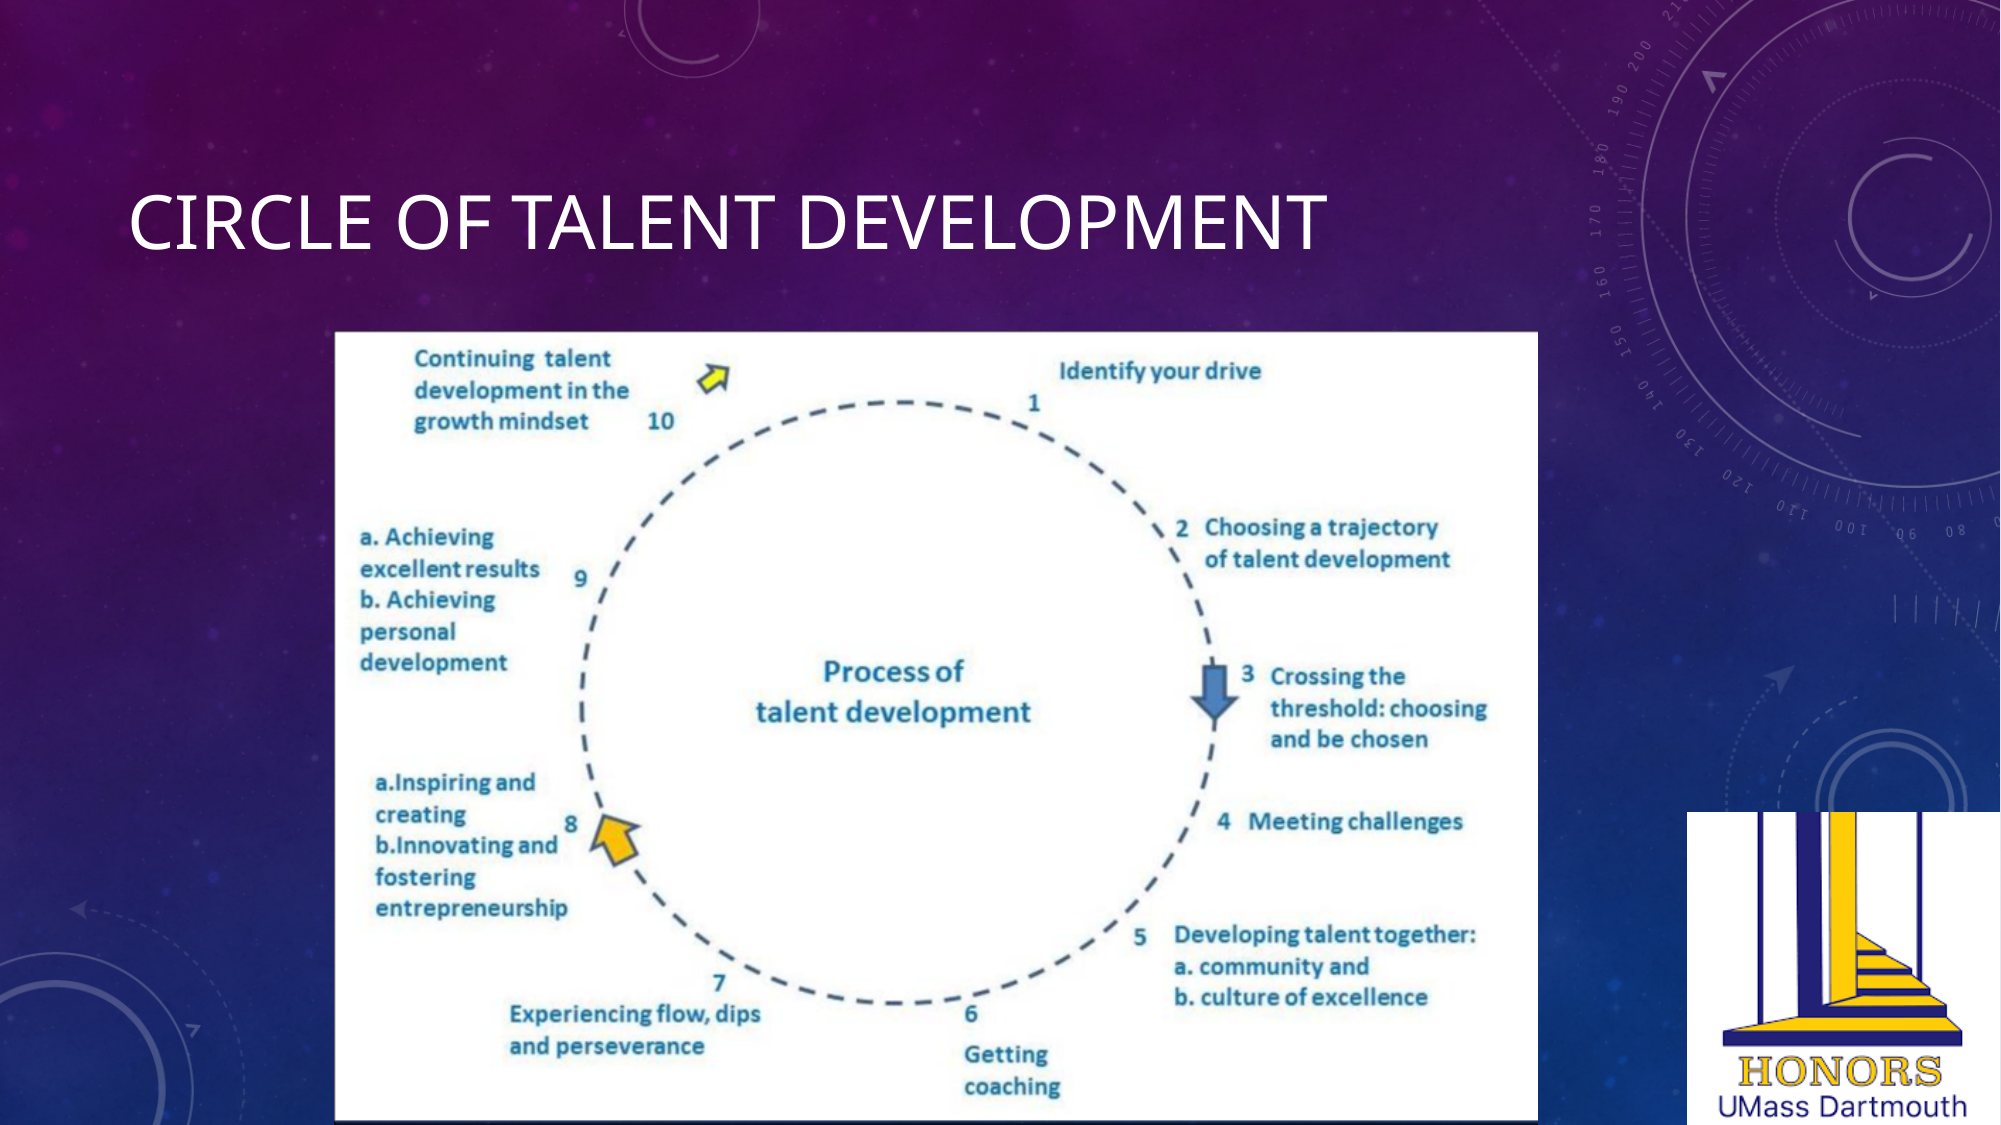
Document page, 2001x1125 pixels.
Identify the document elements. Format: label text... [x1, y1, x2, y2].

title Circle of Talent Development [112, 99, 1775, 339]
picture [0, 0, 2001, 1125]
